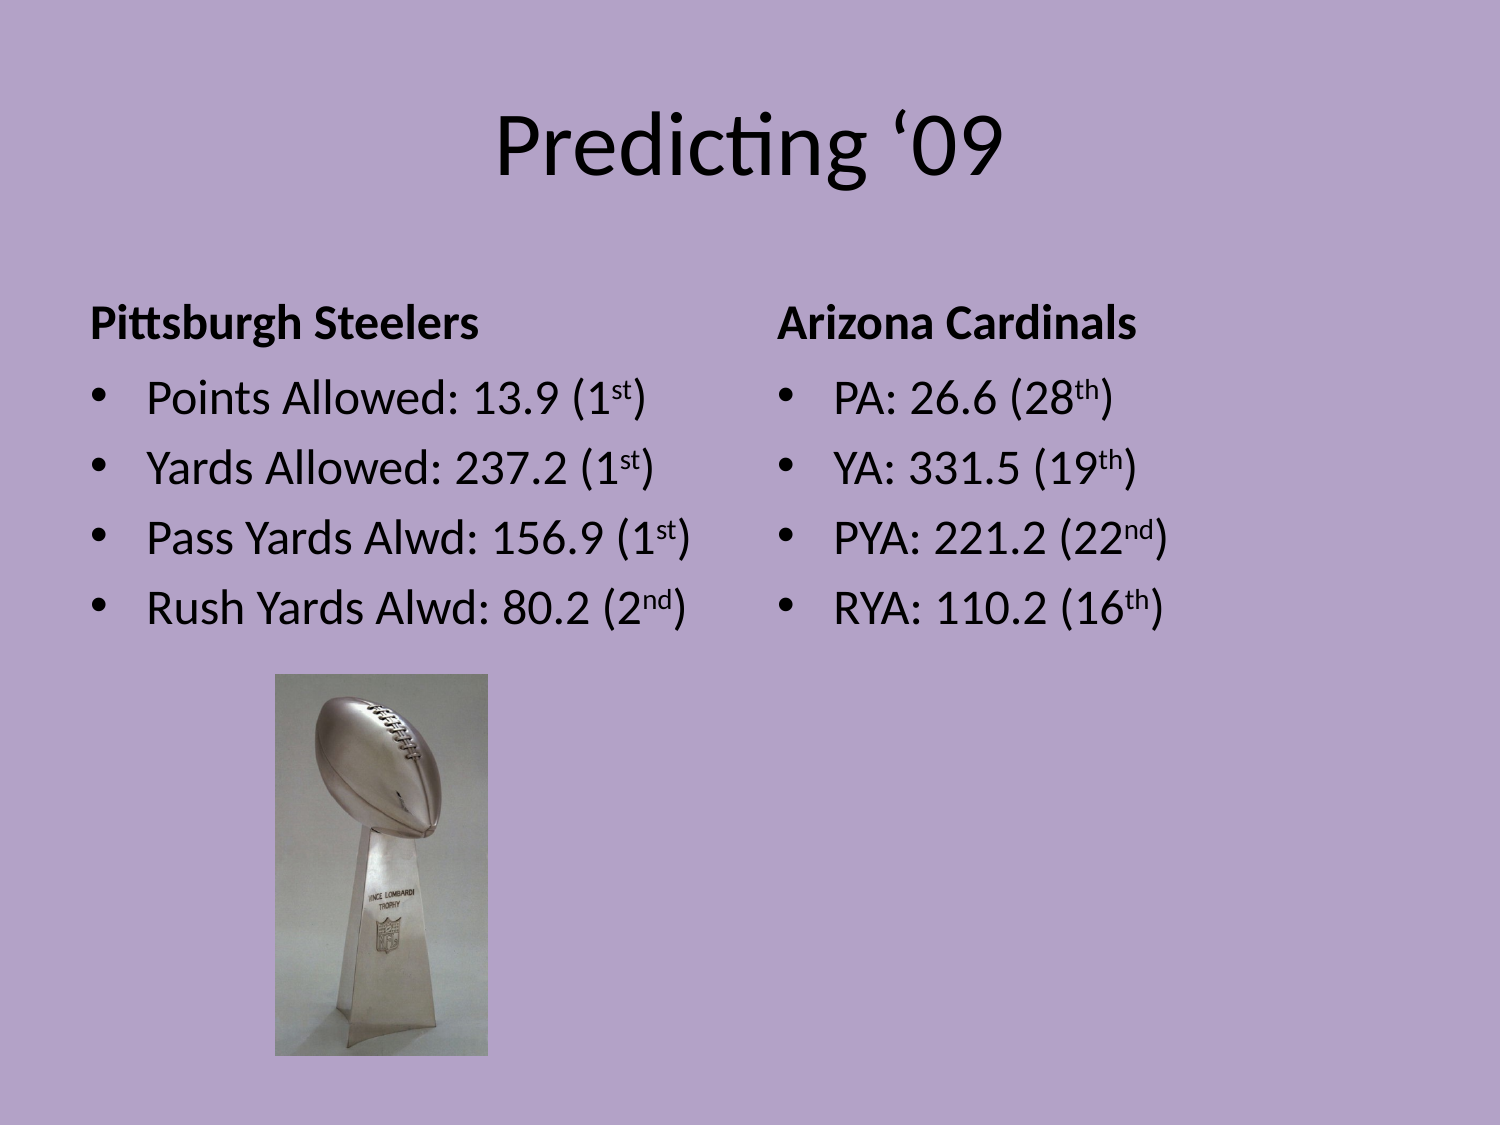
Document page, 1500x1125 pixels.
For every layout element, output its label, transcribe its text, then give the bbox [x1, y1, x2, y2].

list Arizona Cardinals [761, 251, 1425, 356]
list Points Allowed: 13.9 (1st) Yards Allowed: 237.2 (1st) Pass Yards Alwd: 156.9 (1st) Rush Yards Alwd: 80.2 (2nd) [75, 356, 738, 1005]
list PA: 26.6 (28th) YA: 331.5 (19th) PYA: 221.2 (22nd) RYA: 110.2 (16th) [761, 356, 1425, 1005]
picture [274, 674, 488, 1056]
title Predicting ‘09 [75, 45, 1425, 233]
list Pittsburgh Steelers [75, 251, 738, 356]
